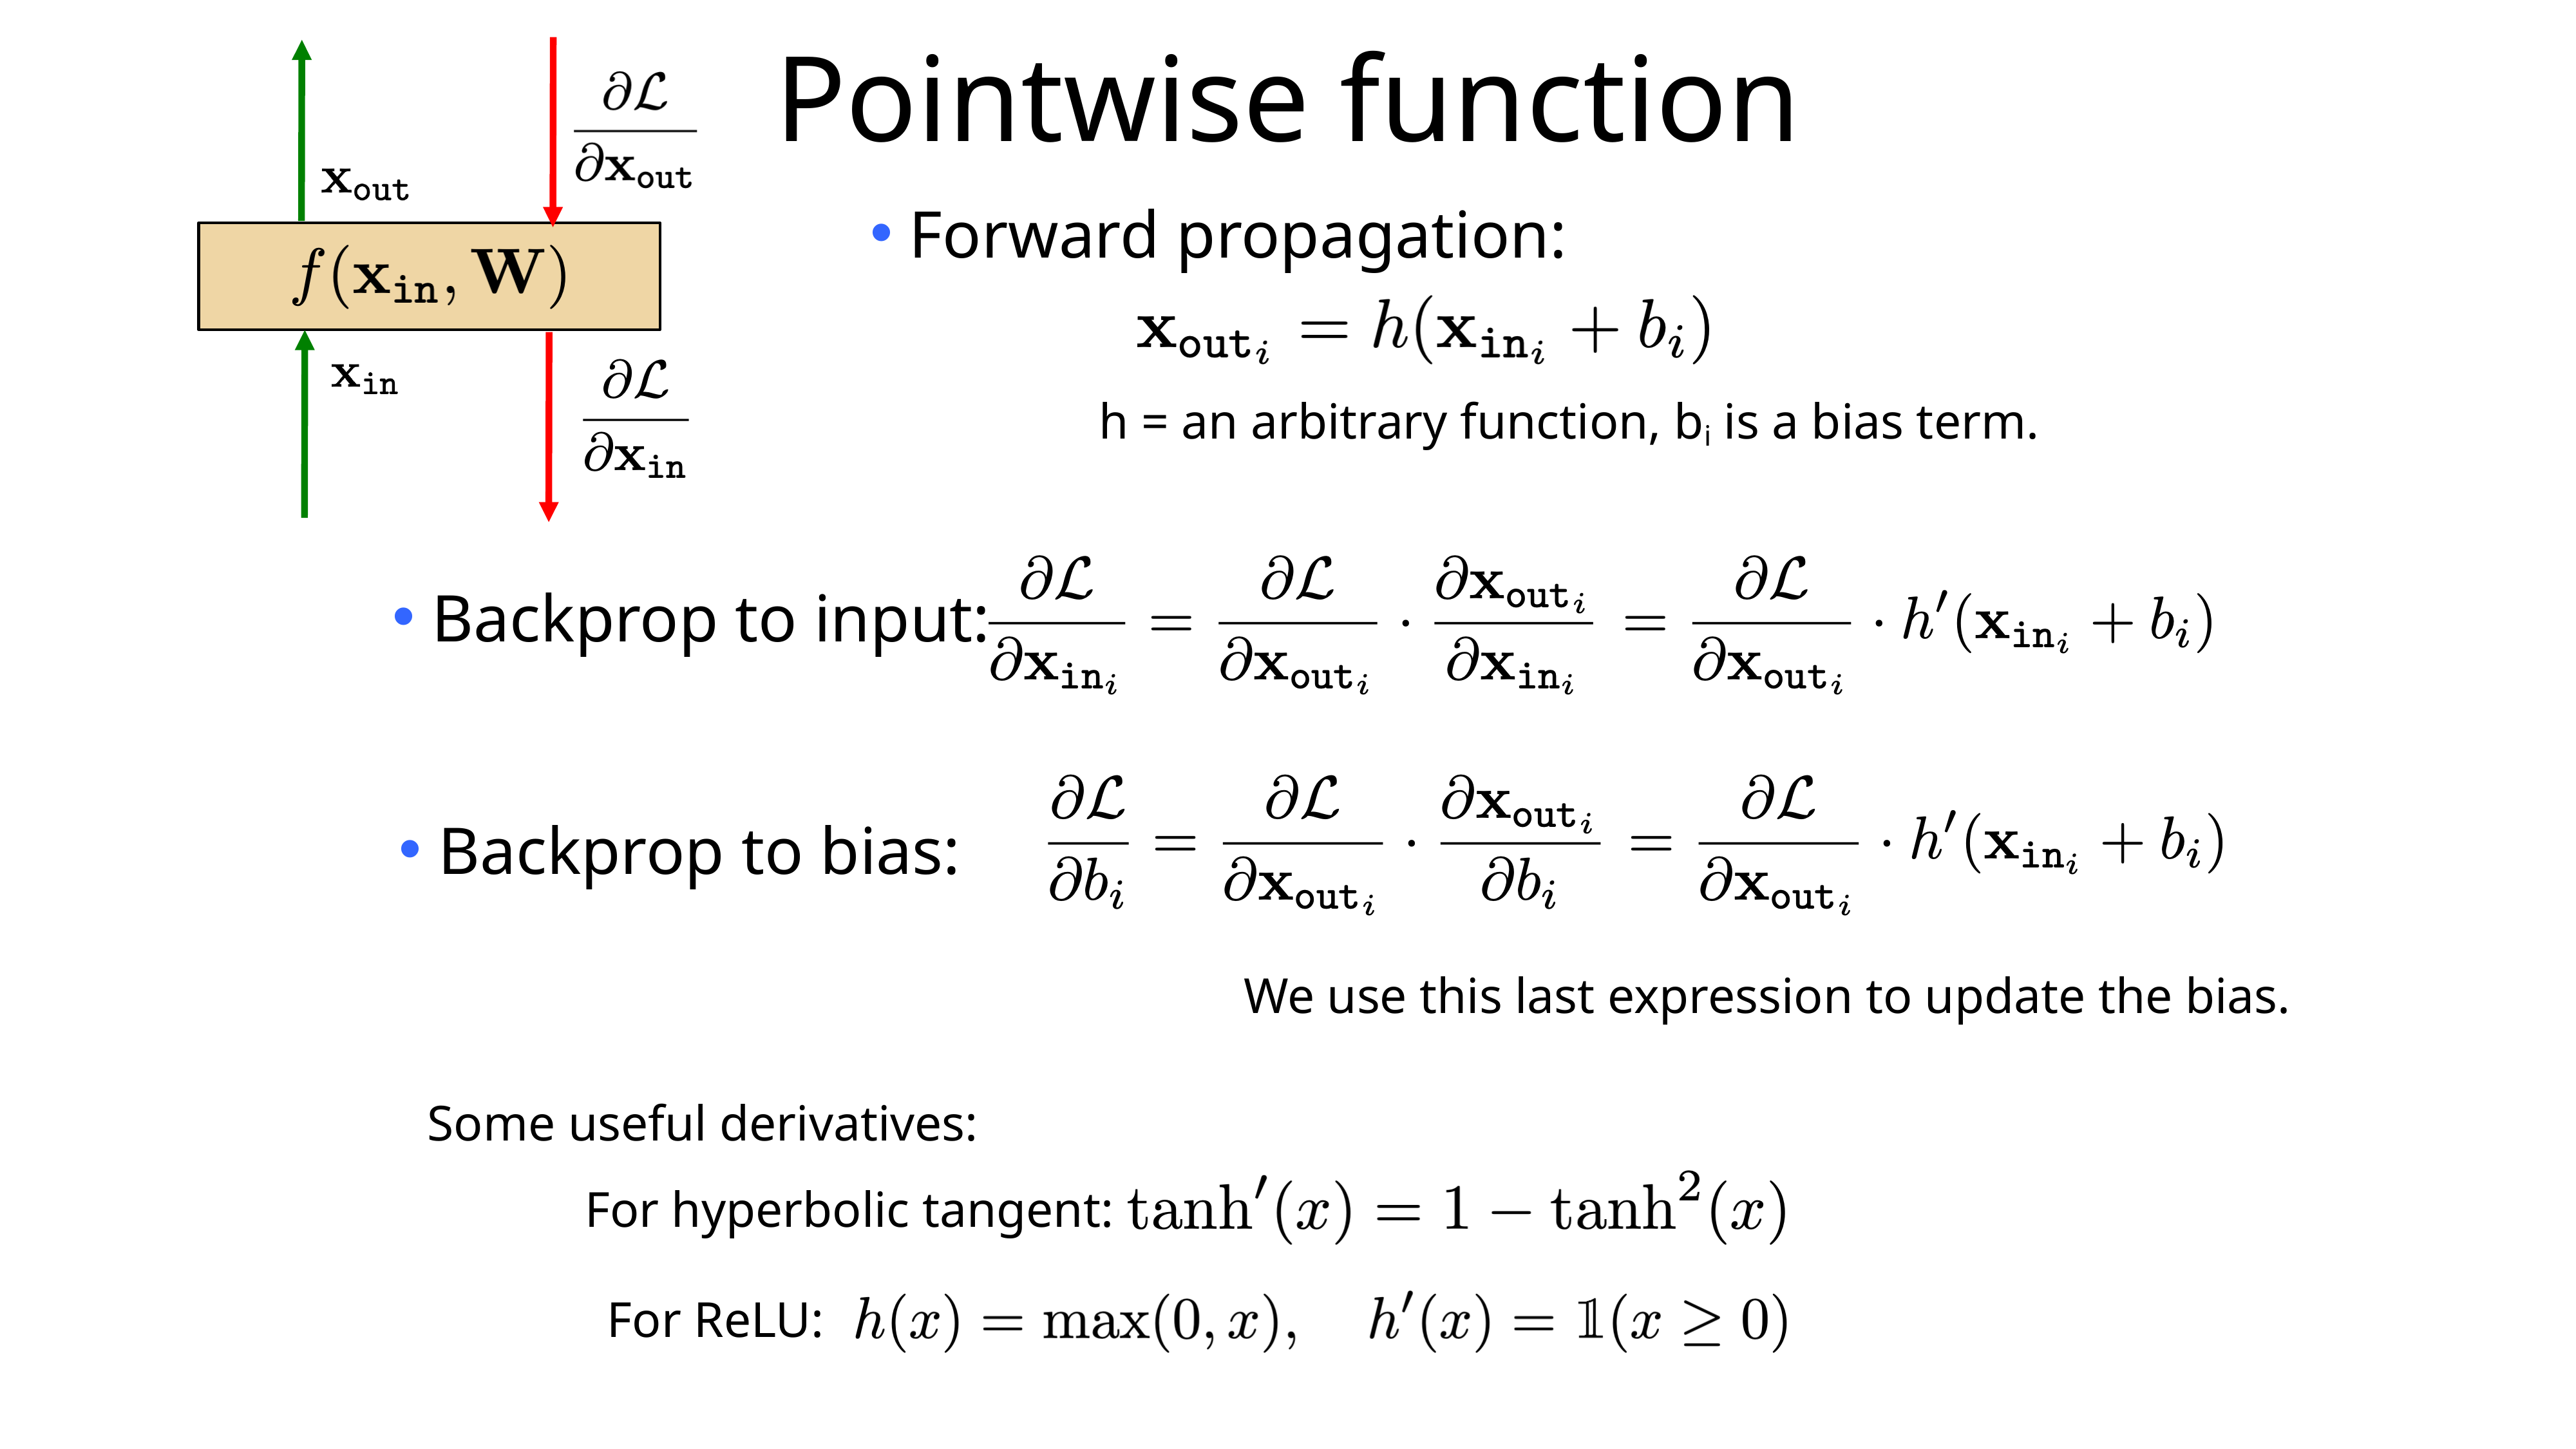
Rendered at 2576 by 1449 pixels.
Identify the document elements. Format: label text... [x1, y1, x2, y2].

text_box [599, 1279, 1787, 1357]
picture [1046, 773, 1610, 916]
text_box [1129, 294, 2009, 463]
text_box Backprop to input: [383, 567, 987, 665]
picture [1622, 773, 2223, 916]
title Pointwise function [418, 0, 2158, 189]
text_box Some useful derivatives: [418, 1083, 988, 1160]
text_box Forward propagation: [860, 189, 1594, 281]
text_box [987, 554, 2212, 696]
text_box We use this last expression to update the bias. [1234, 955, 2301, 1033]
text_box Backprop to bias: [389, 800, 987, 897]
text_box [599, 1169, 1785, 1247]
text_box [198, 37, 697, 522]
